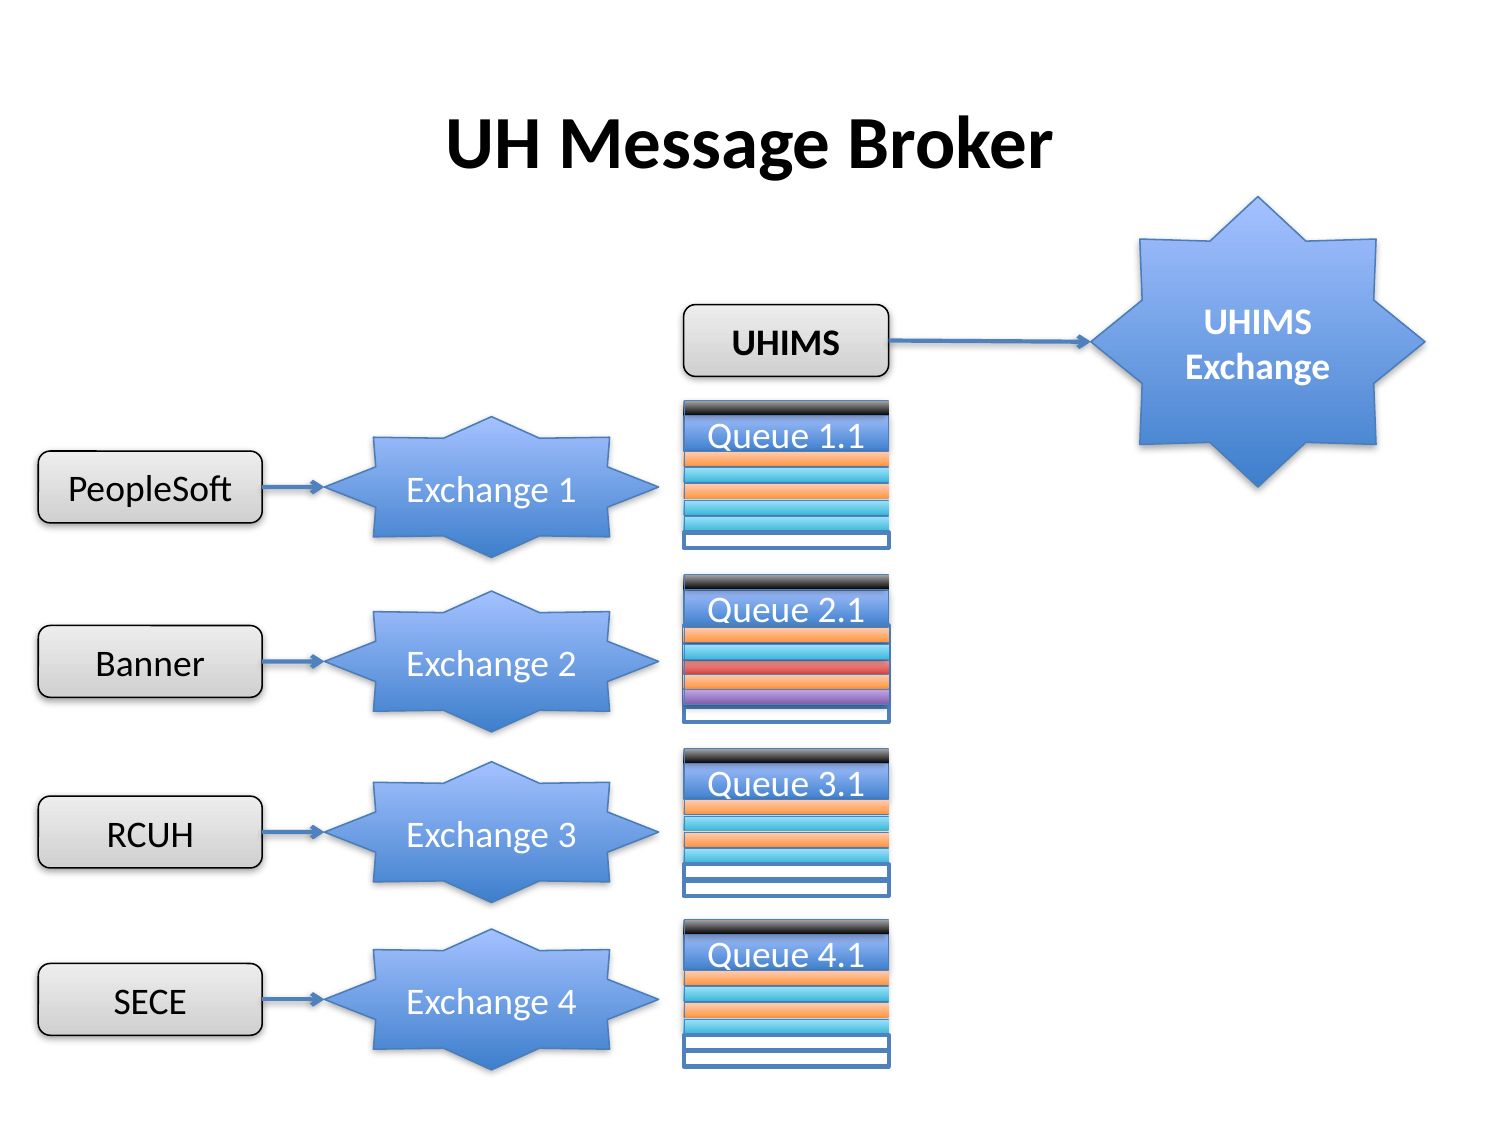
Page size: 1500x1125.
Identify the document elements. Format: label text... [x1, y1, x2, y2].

text_box Exchange 2 [326, 590, 660, 733]
text_box Exchange 4 [325, 928, 660, 1071]
text_box SECE [37, 962, 263, 1037]
text_box Exchange 3 [325, 760, 660, 904]
text_box RCUH [37, 795, 263, 869]
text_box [683, 400, 889, 1067]
text_box UHIMS [682, 303, 883, 378]
text_box PeopleSoft [37, 450, 263, 524]
text_box Exchange 1 [325, 415, 660, 559]
title UH Message Broker [75, 45, 1425, 233]
text_box Banner [37, 624, 263, 699]
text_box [888, 196, 1426, 488]
